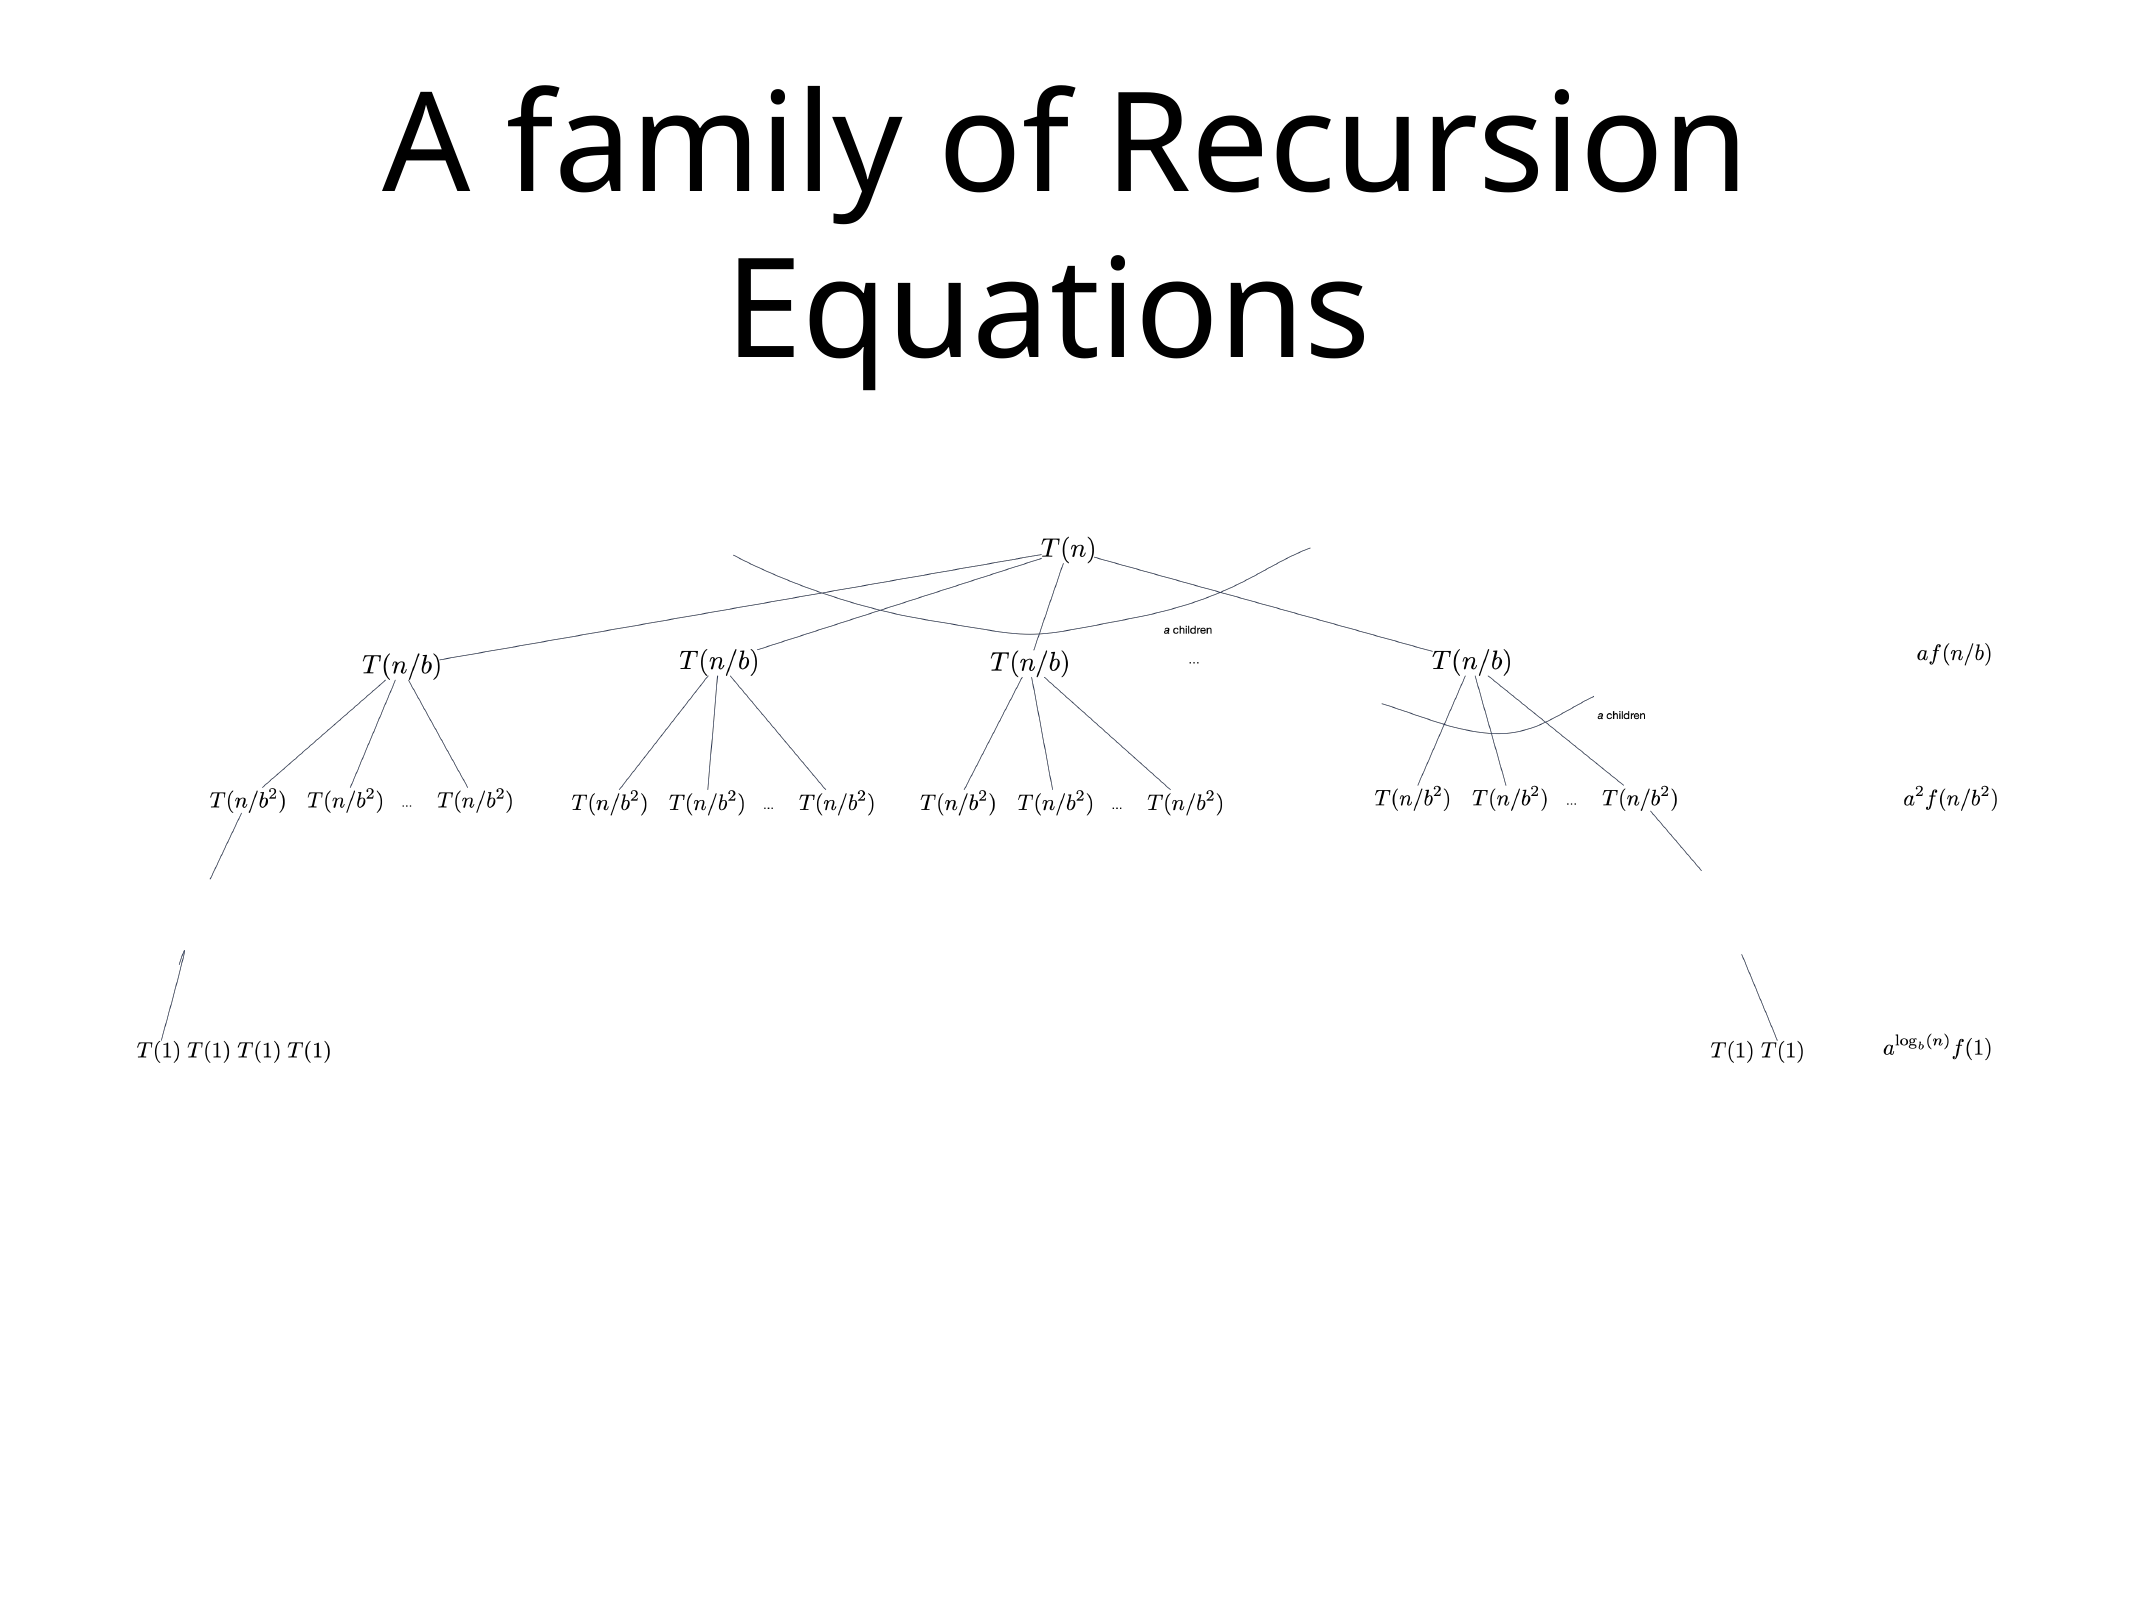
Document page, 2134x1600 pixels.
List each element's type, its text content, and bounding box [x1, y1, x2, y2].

picture [136, 536, 1997, 1064]
title A family of Recursion Equations [155, 41, 1978, 397]
